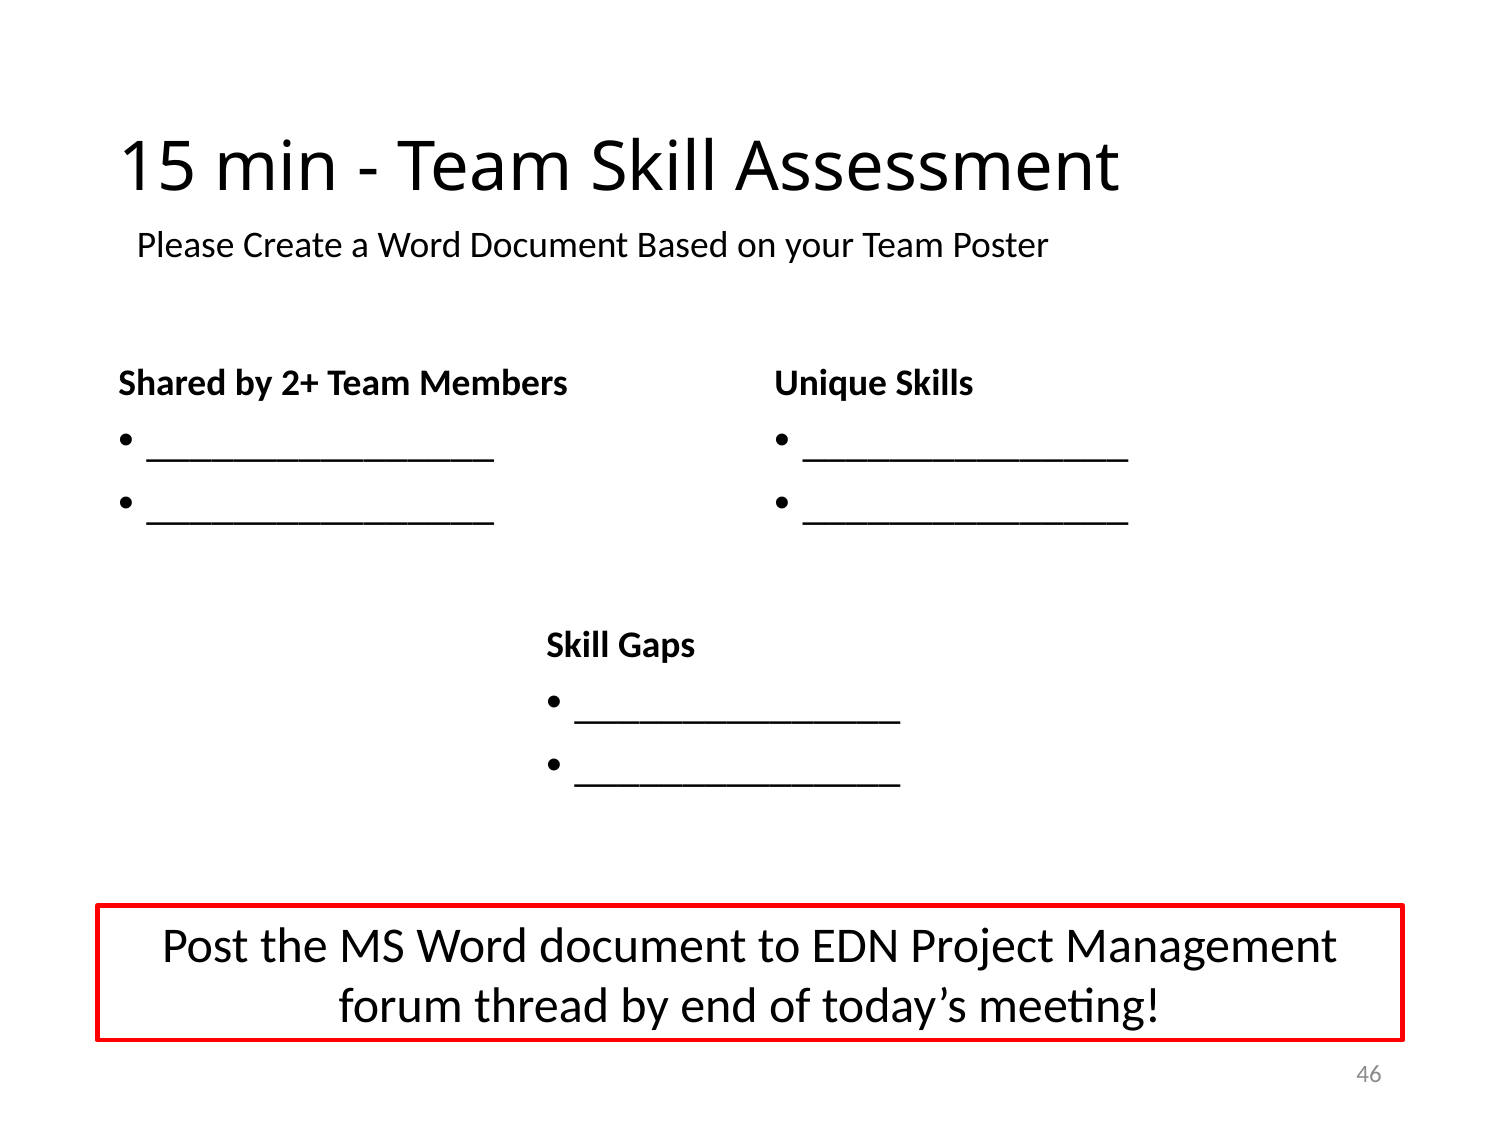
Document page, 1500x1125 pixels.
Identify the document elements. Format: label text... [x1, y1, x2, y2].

title 15 min - Team Skill Assessment [103, 59, 1398, 278]
list Unique Skills [759, 275, 1398, 410]
list _______________ _______________ [759, 410, 1398, 905]
text_box Please Create a Word Document Based on your Team Poster [122, 212, 1066, 273]
text_box Post the MS Word document to EDN Project Management forum thread by end of today’s meeting! [97, 905, 1403, 1041]
list Shared by 2+ Team Members [103, 275, 738, 410]
text_box Skill Gaps _______________ _______________ [531, 612, 916, 798]
slide_number 46 [1059, 1042, 1397, 1103]
list ________________ ________________ [103, 410, 738, 905]
